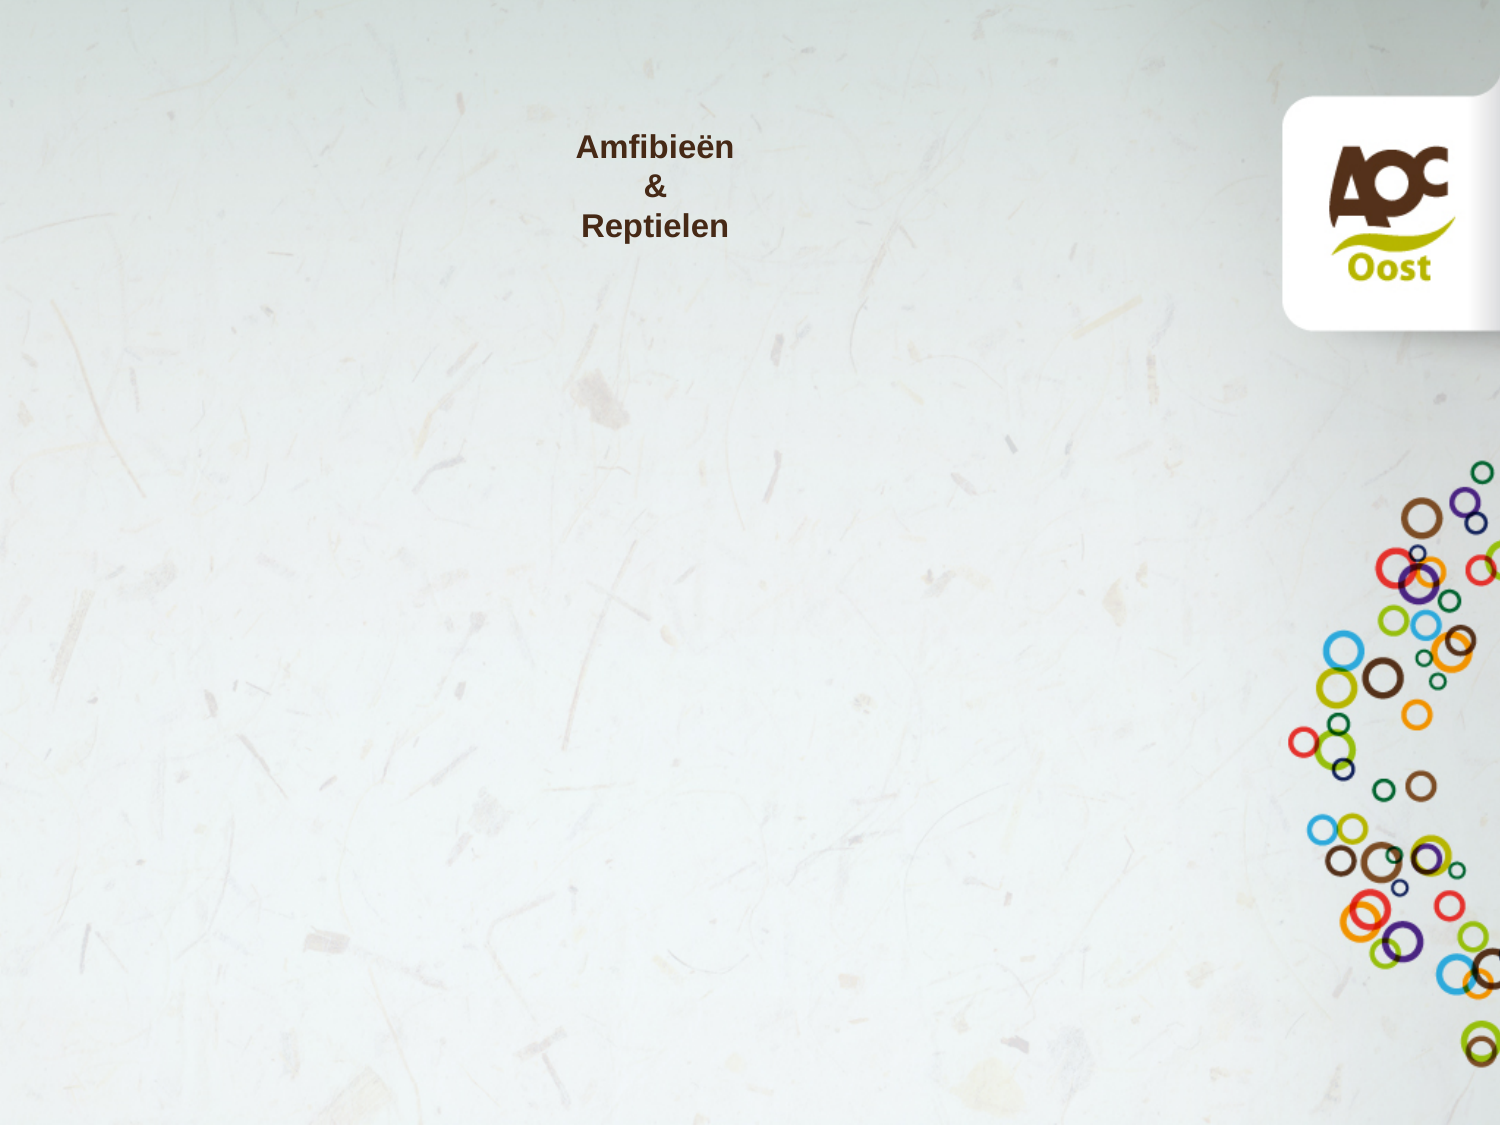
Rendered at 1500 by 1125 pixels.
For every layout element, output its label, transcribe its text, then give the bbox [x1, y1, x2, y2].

title Amfibieën & Reptielen [112, 78, 1199, 256]
picture [0, 0, 1500, 1125]
